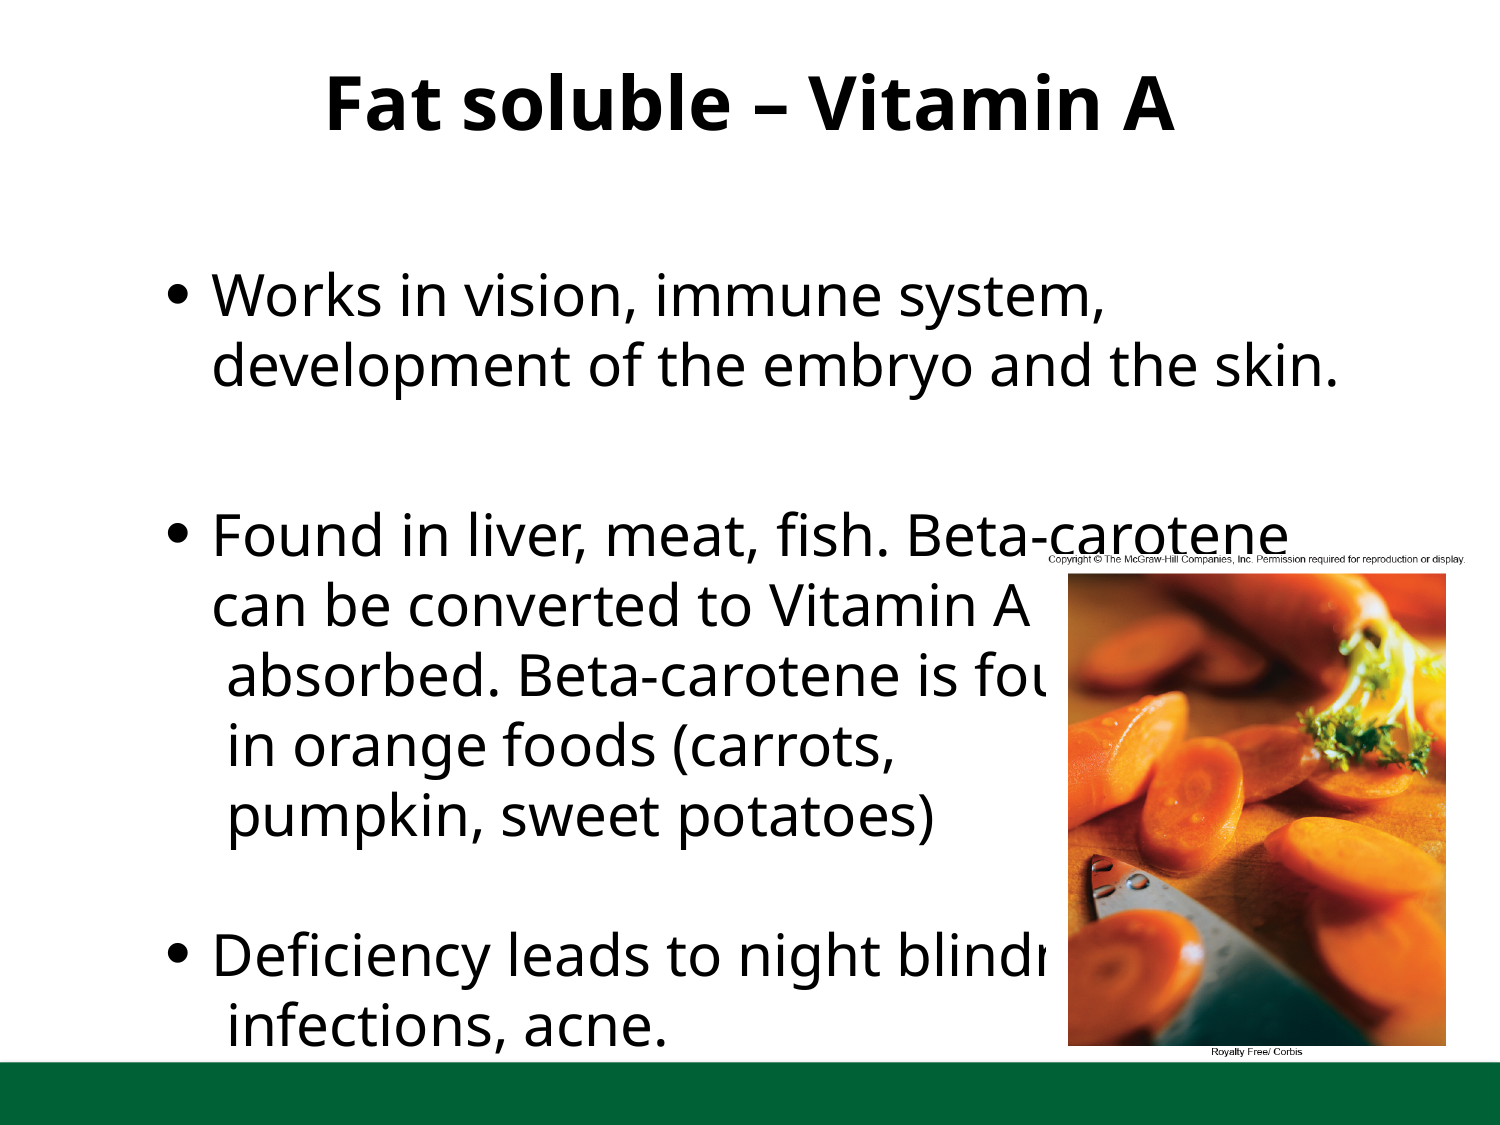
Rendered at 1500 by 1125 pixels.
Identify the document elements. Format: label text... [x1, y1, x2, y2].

title Fat soluble – Vitamin A [75, 0, 1425, 201]
picture [1046, 554, 1467, 1059]
list Works in vision, immune system, development of the embryo and the skin. Found in liver, meat, fish. Beta-carotene can be converted to Vitamin A once absorbed. Beta-carotene is found in orange foods (carrots, pumpkin, sweet potatoes) Deficiency leads to night blindness, infections, acne. [75, 250, 1407, 396]
